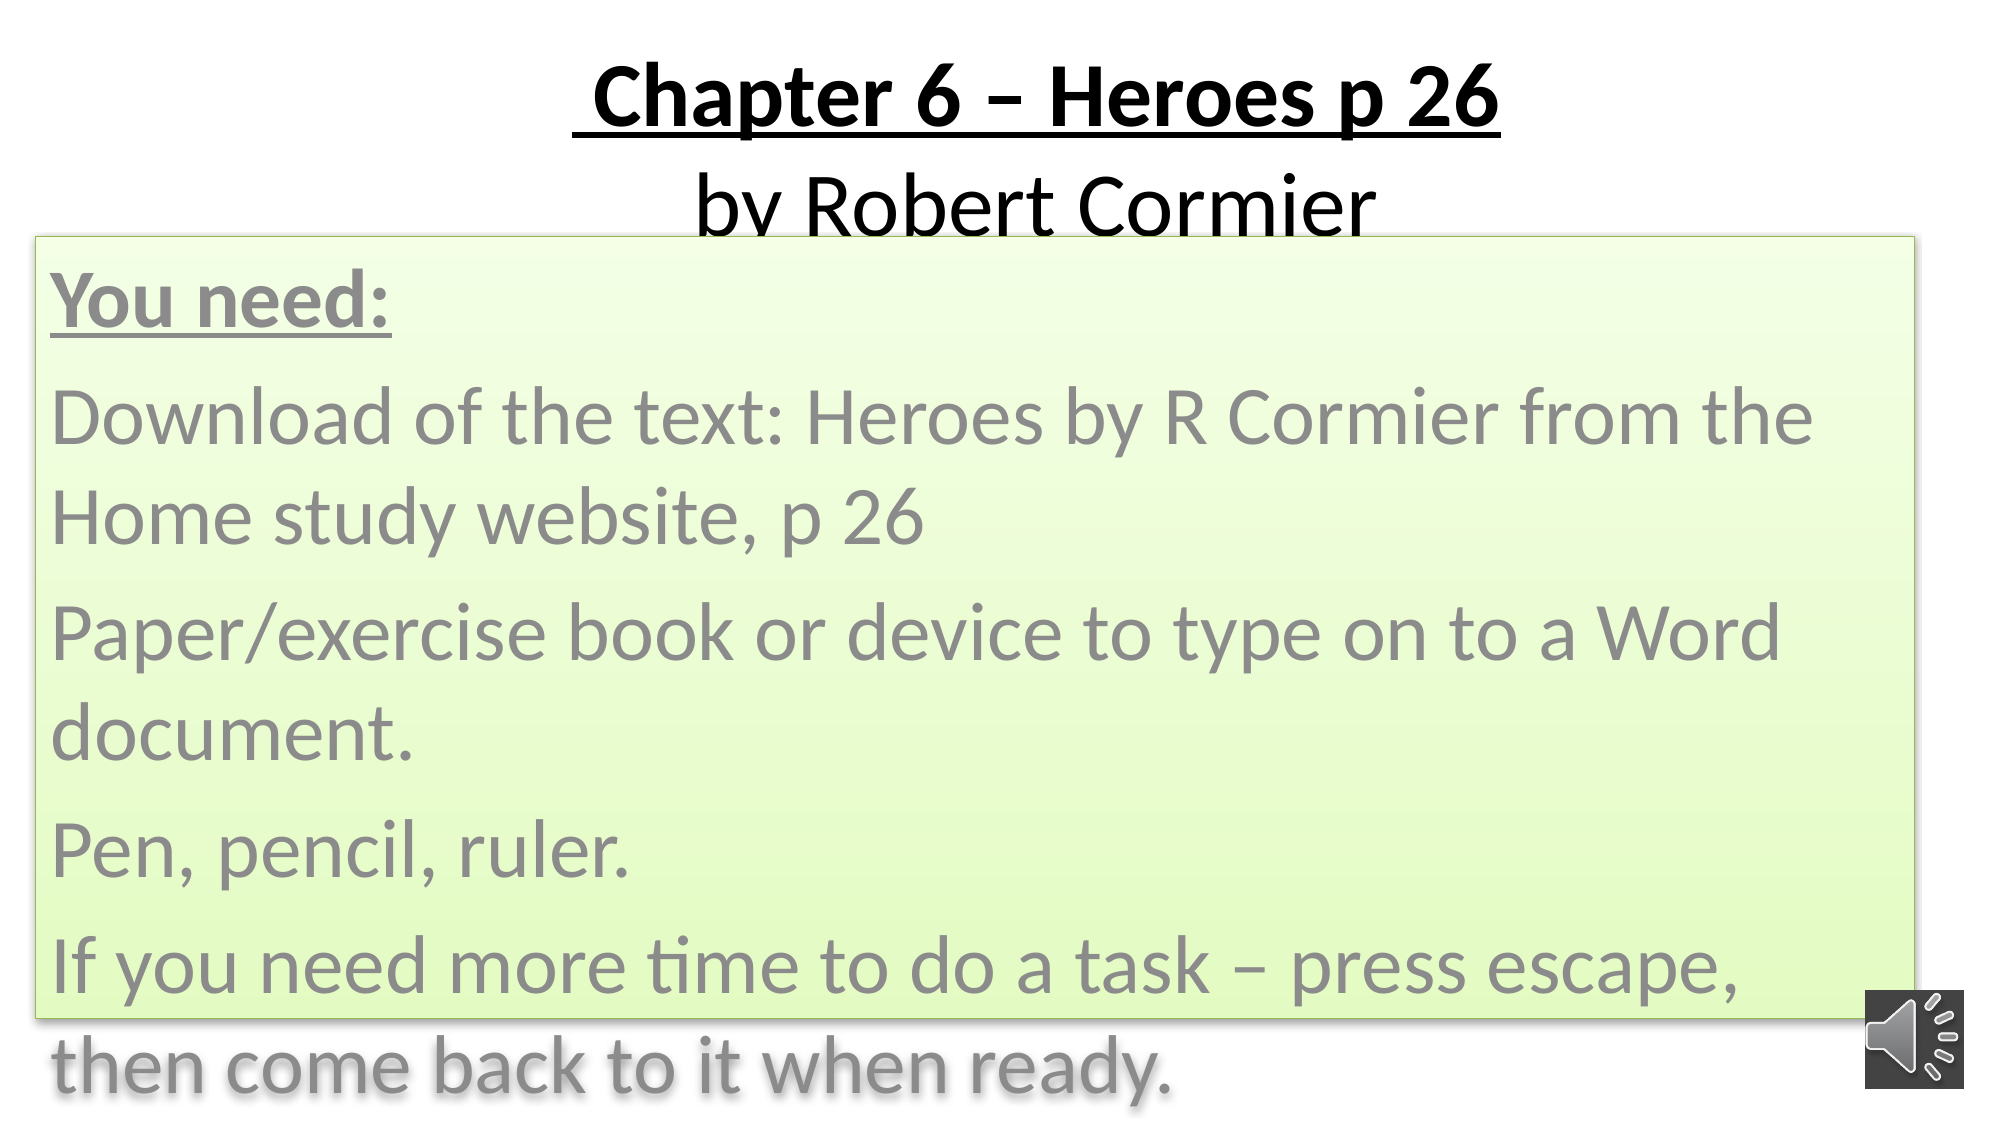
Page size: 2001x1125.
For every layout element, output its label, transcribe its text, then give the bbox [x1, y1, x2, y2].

subtitle You need: Download of the text: Heroes by R Cormier from the Home study website, p 26 Paper/exercise book or device to type on to a Word document. Pen, pencil, ruler. If you need more time to do a task – press escape, then come back to it when ready. [35, 236, 1915, 1019]
title Chapter 6 – Heroes p 26 by Robert Cormier [96, 24, 1977, 266]
picture [1864, 989, 1965, 1090]
